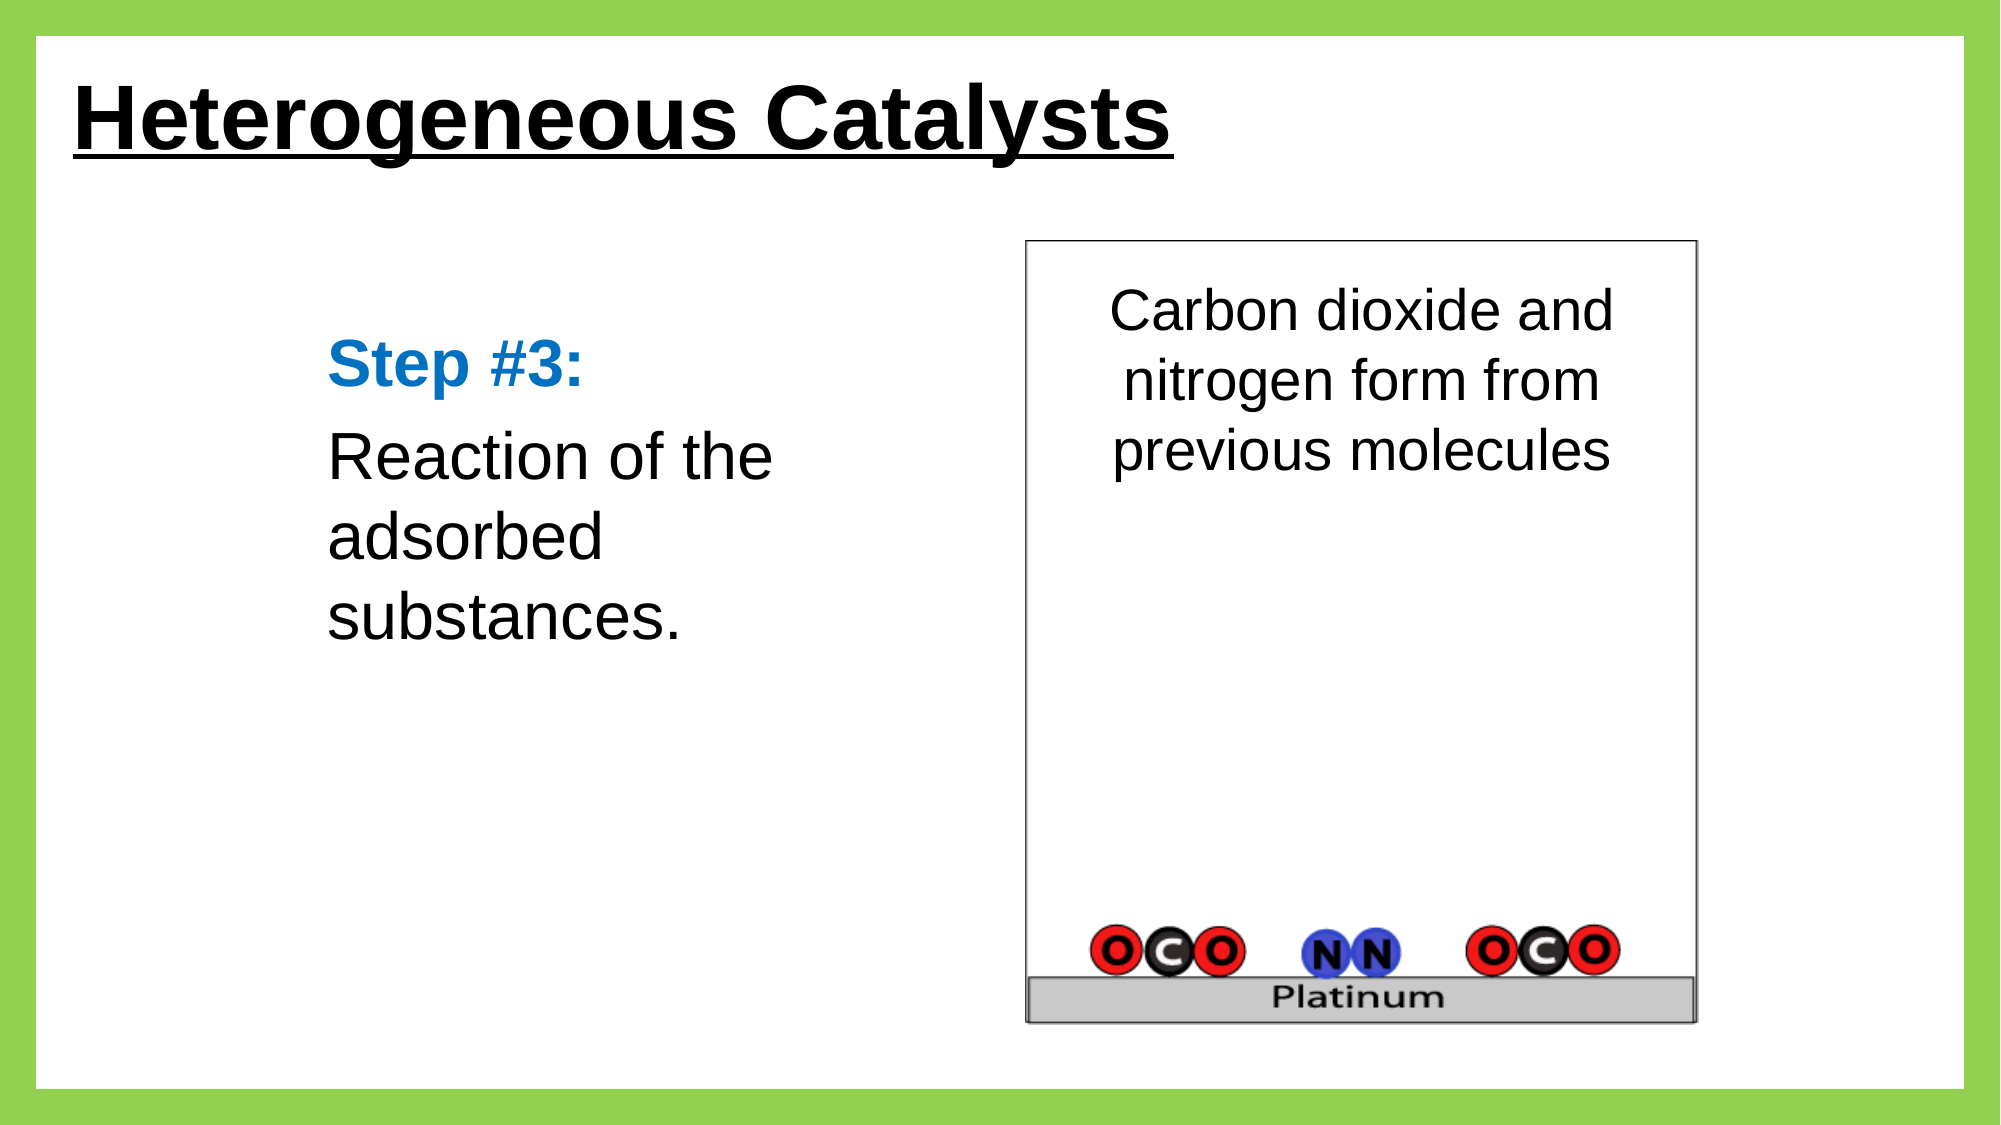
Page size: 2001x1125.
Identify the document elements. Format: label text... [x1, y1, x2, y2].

text_box Heterogeneous Catalysts [57, 36, 1942, 207]
text_box Step #3: Reaction of the adsorbed substances. [312, 312, 925, 661]
picture [1024, 240, 1699, 1026]
text_box [0, 0, 2000, 1125]
